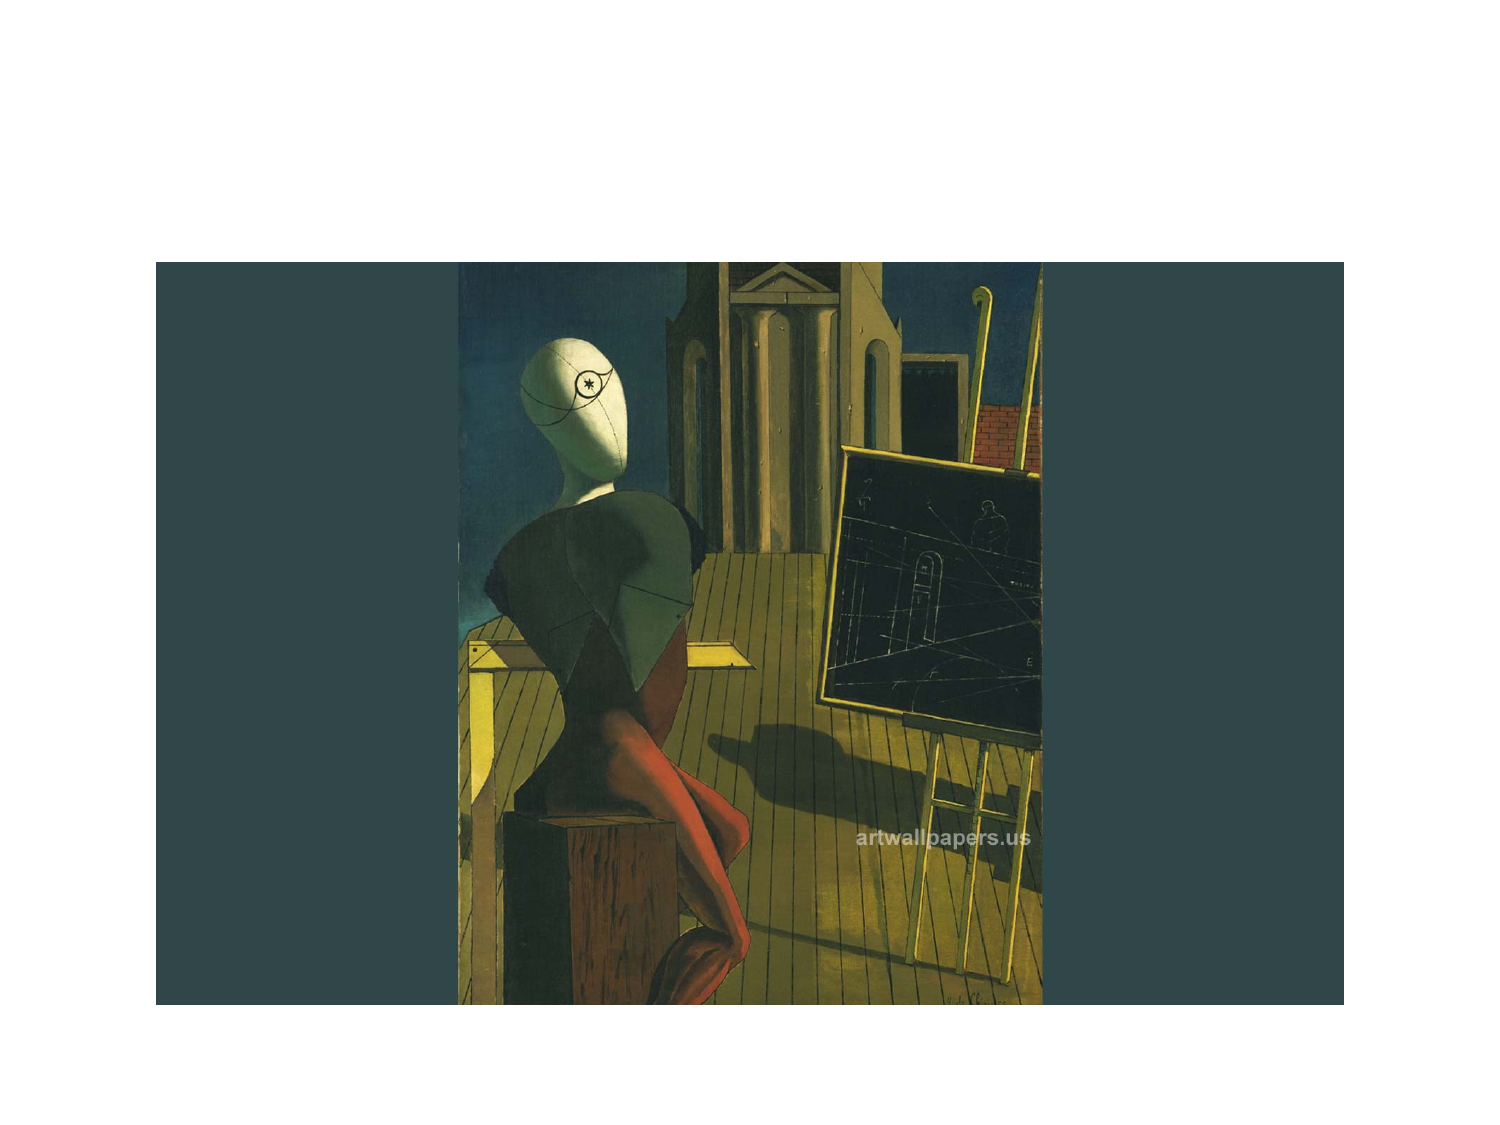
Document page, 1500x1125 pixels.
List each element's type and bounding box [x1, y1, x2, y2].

list [155, 262, 1345, 1006]
